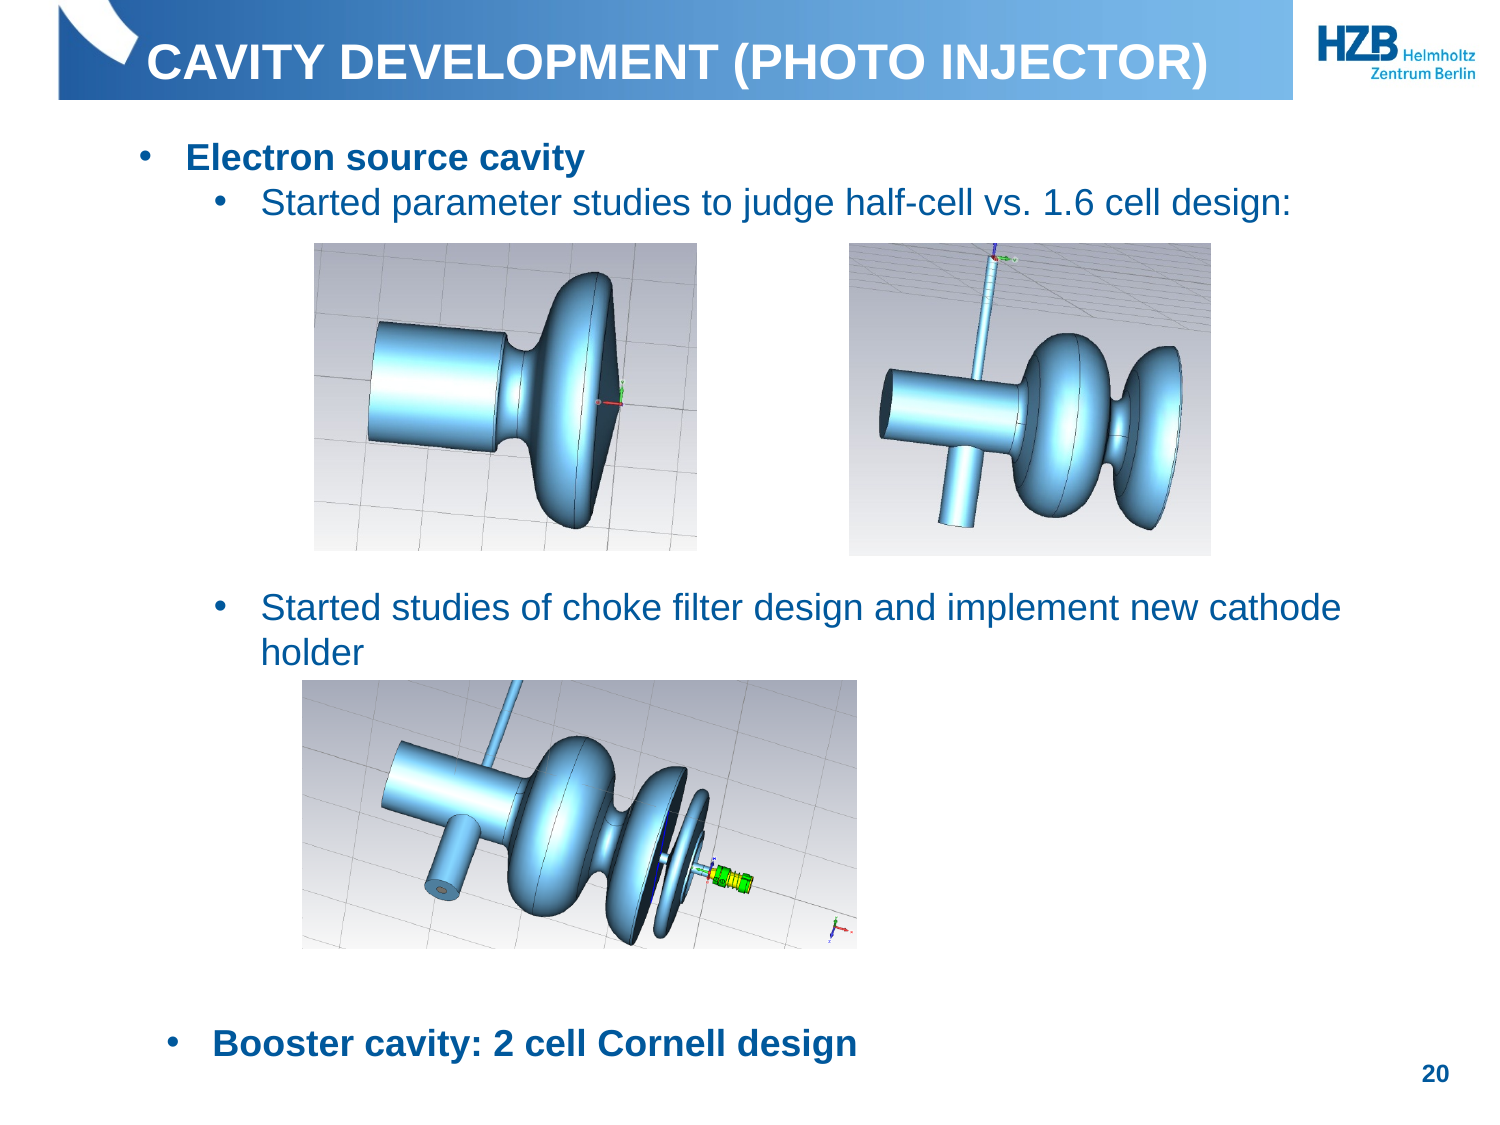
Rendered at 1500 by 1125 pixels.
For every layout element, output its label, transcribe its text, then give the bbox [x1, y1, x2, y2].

title Cavity development (photo Injector) [131, 23, 1482, 96]
picture [0, 0, 1500, 105]
picture [301, 680, 857, 949]
text_box Booster cavity: 2 cell Cornell design [151, 1011, 874, 1072]
picture [849, 243, 1211, 556]
text_box Electron source cavity Started parameter studies to judge half-cell vs. 1.6 cell design: Started studies of choke filter design and implement new cathode holder [123, 125, 1447, 951]
picture [314, 243, 697, 551]
slide_number 20 [1114, 1042, 1465, 1103]
